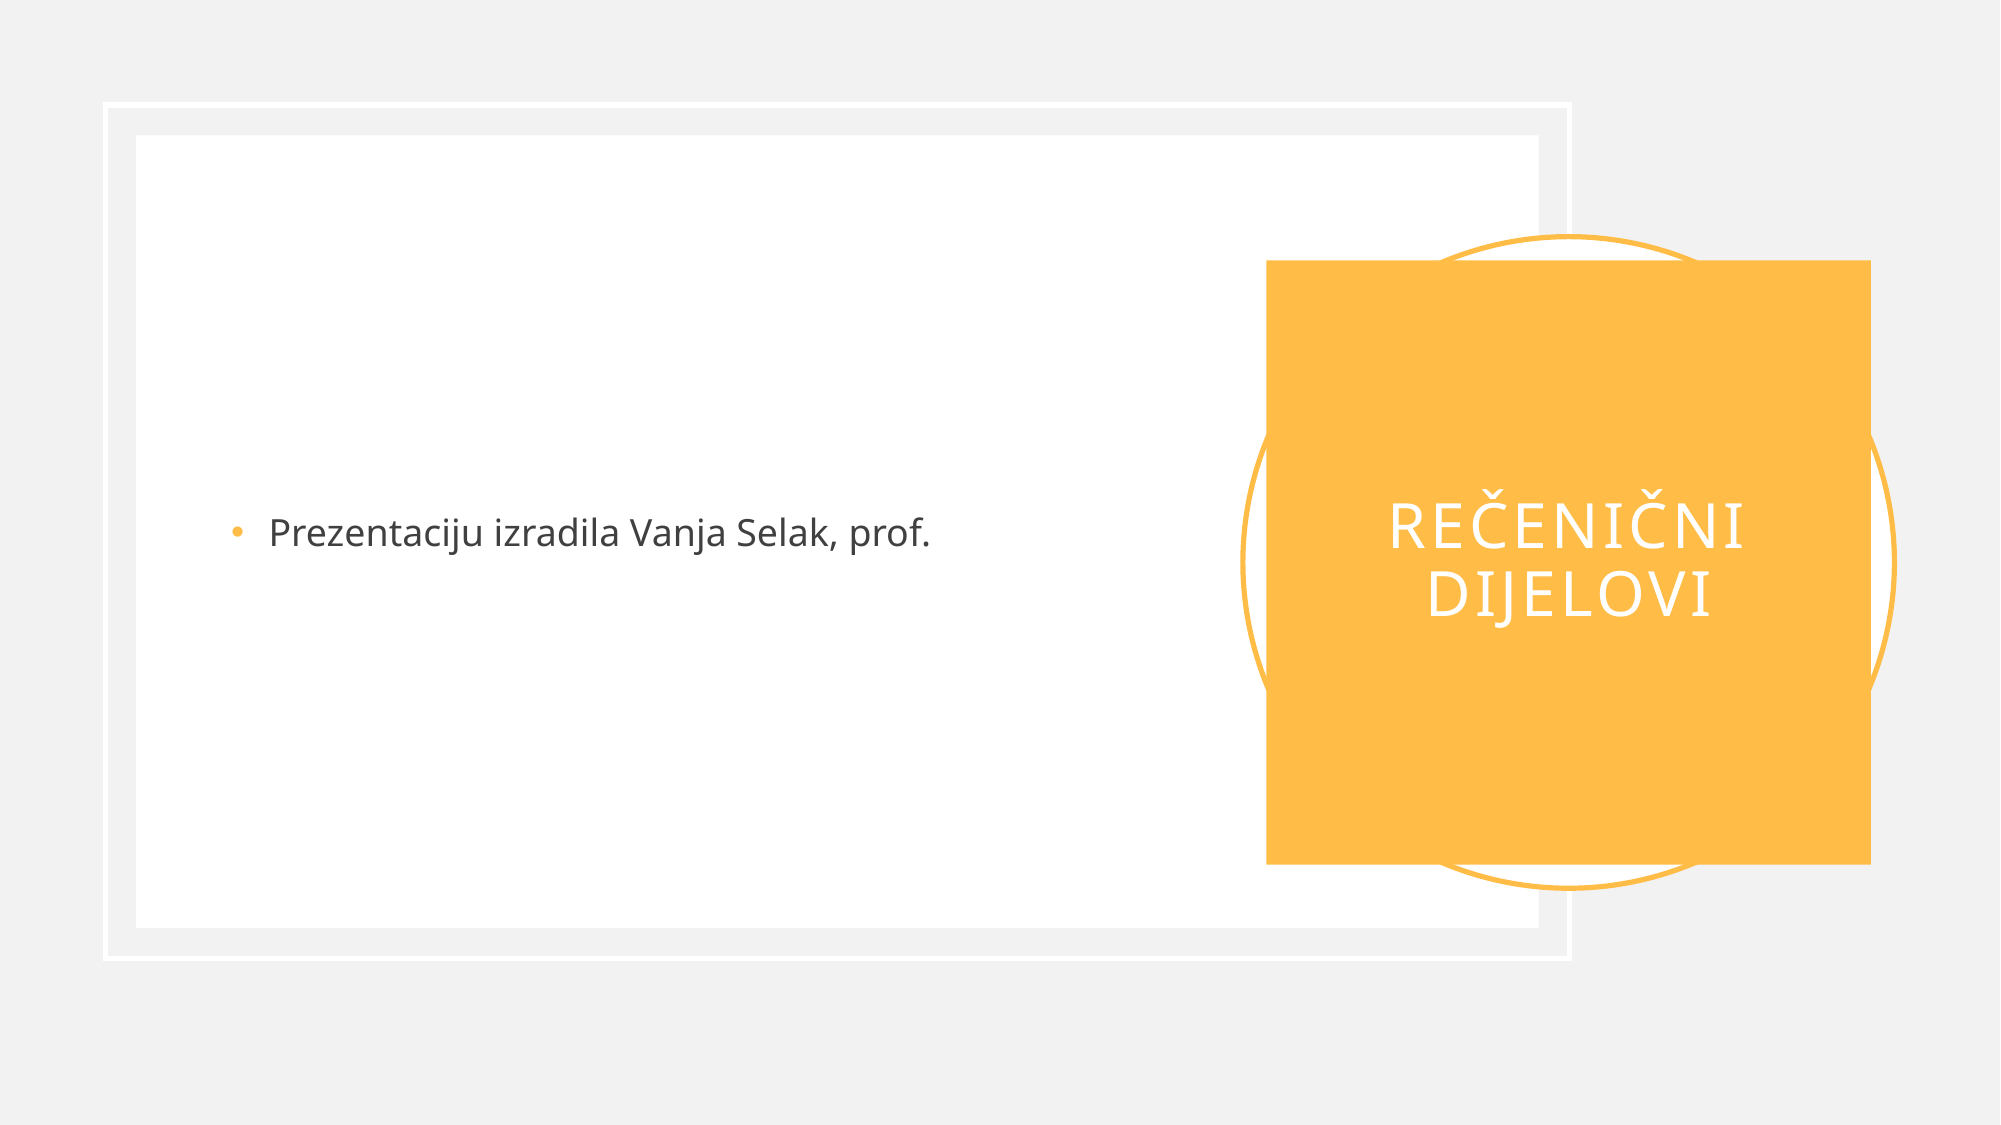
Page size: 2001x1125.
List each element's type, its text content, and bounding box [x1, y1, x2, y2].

list Prezentaciju izradila Vanja Selak, prof. [216, 210, 1154, 853]
text_box [135, 134, 1540, 929]
text_box [1449, 235, 1688, 258]
text_box [1873, 443, 1896, 682]
text_box [1241, 444, 1264, 681]
text_box [1450, 867, 1688, 890]
text_box [104, 104, 1570, 959]
title REČENIČNI DIJELOVI [1264, 258, 1873, 867]
